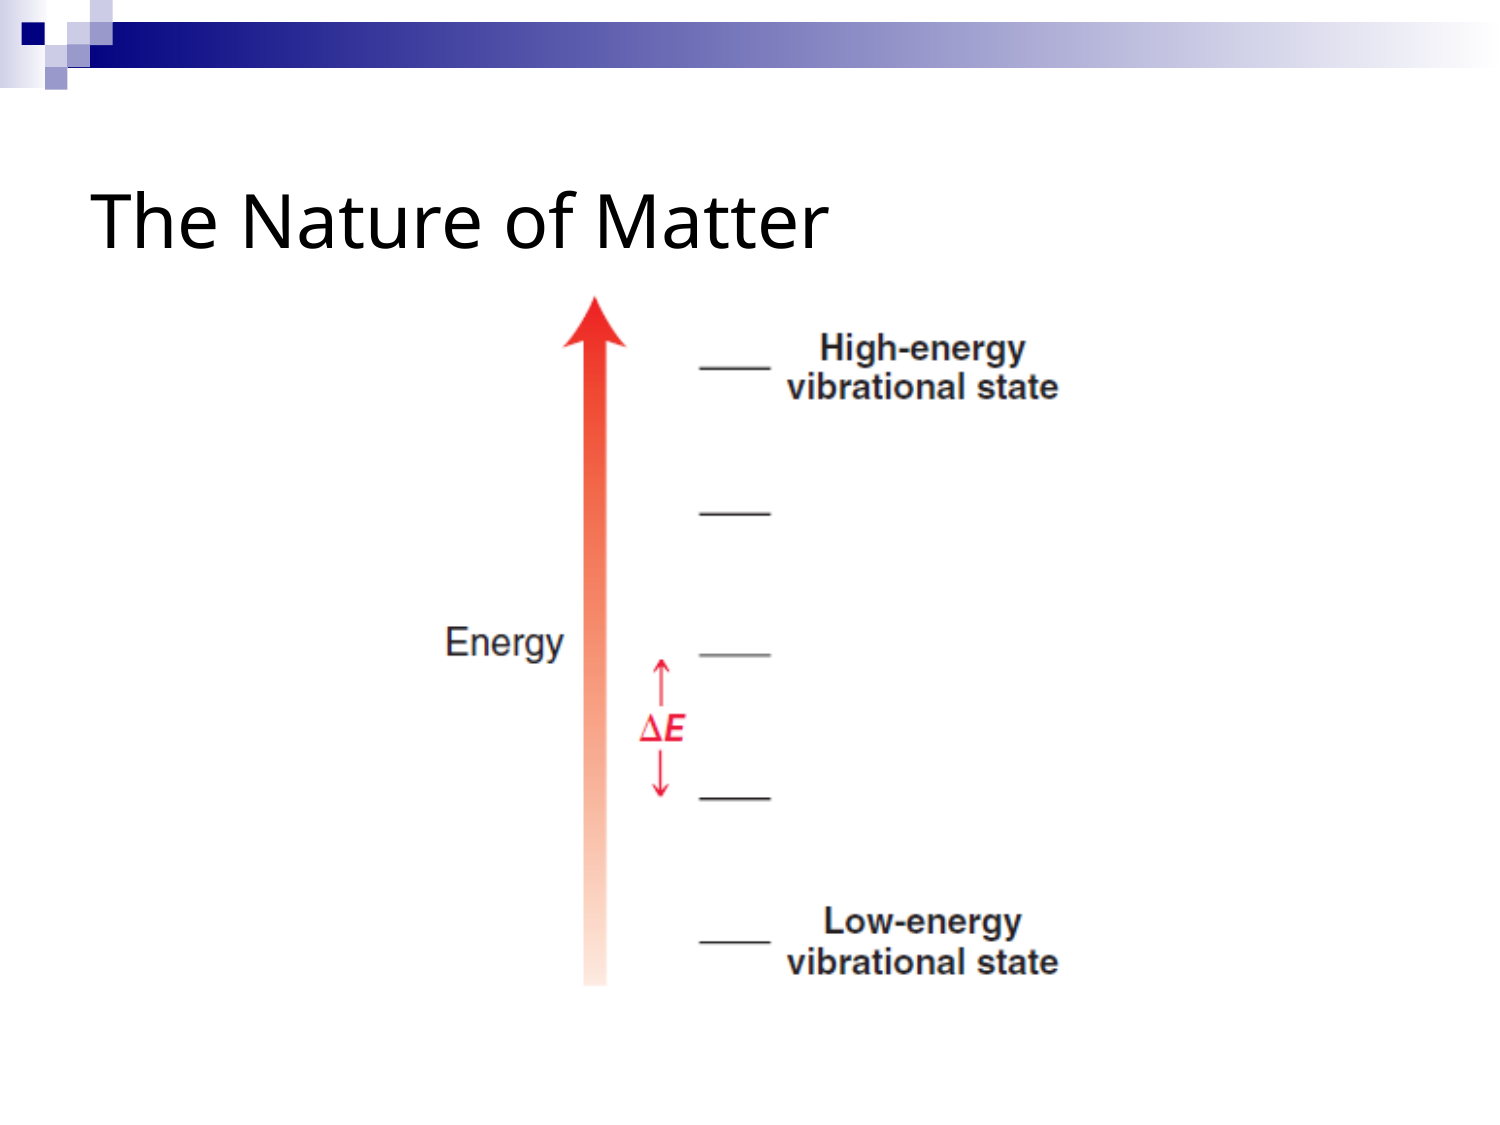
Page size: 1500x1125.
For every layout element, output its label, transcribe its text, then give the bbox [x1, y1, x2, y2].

picture [419, 283, 1081, 1004]
title The Nature of Matter [75, 125, 1425, 313]
